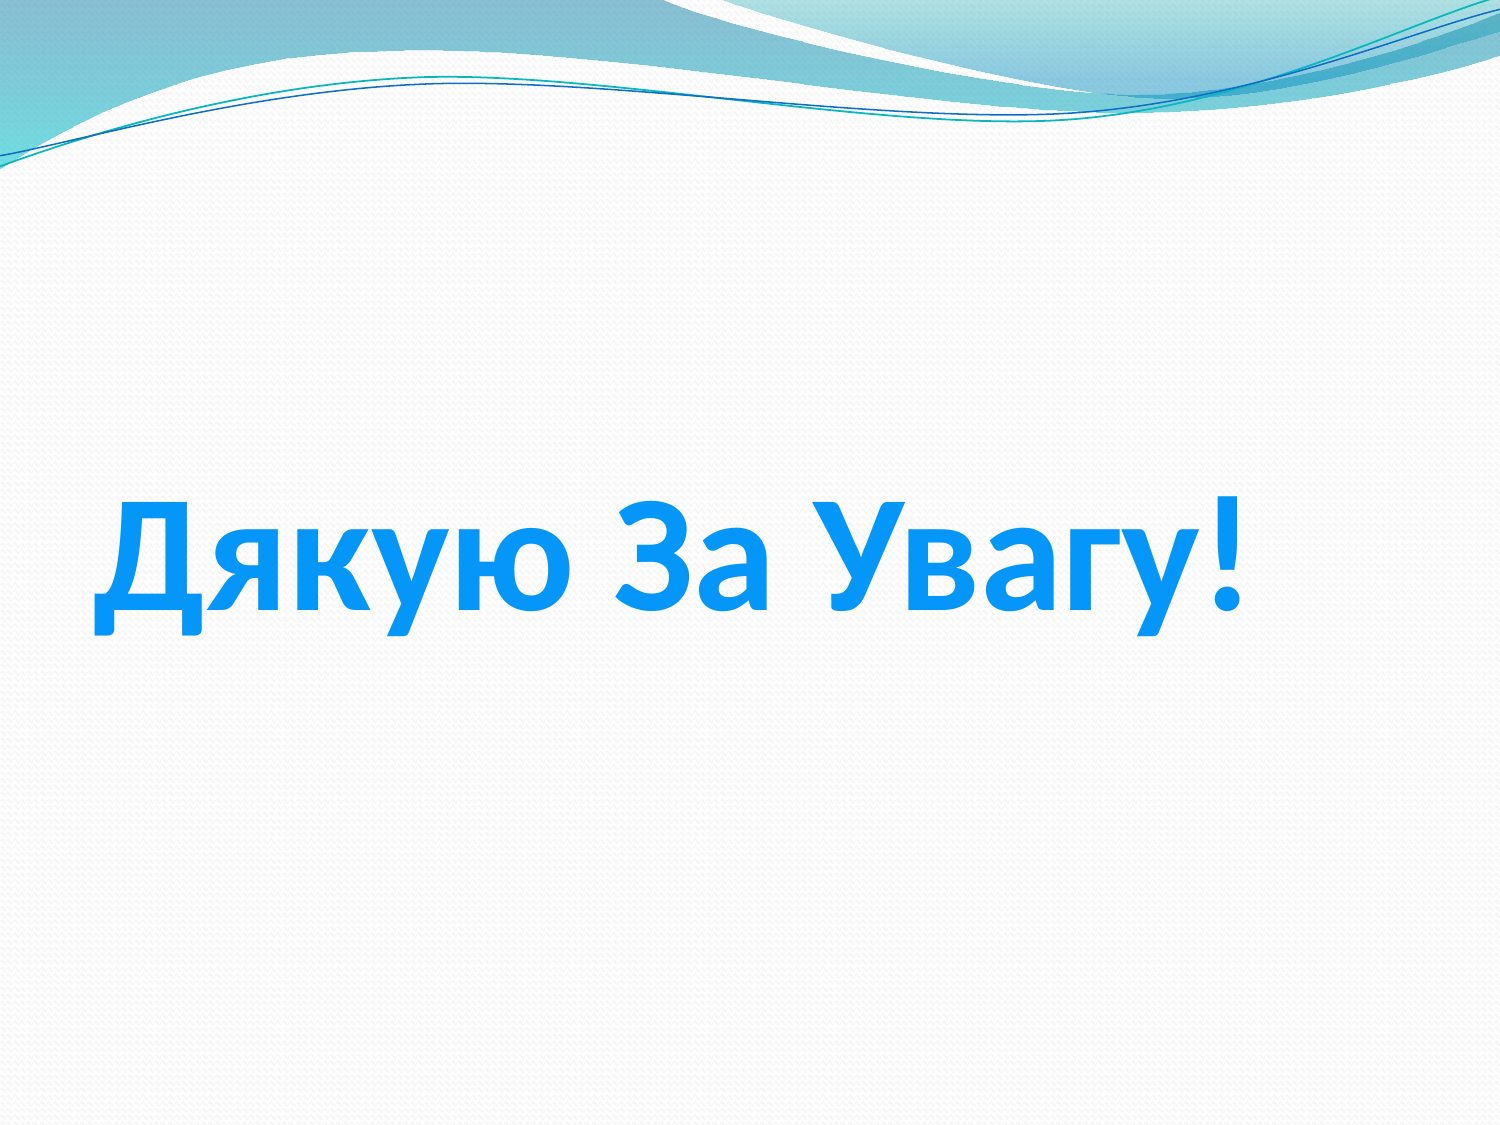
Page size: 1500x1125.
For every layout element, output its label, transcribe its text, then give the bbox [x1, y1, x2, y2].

title Дякую За Увагу! [0, 456, 1350, 644]
